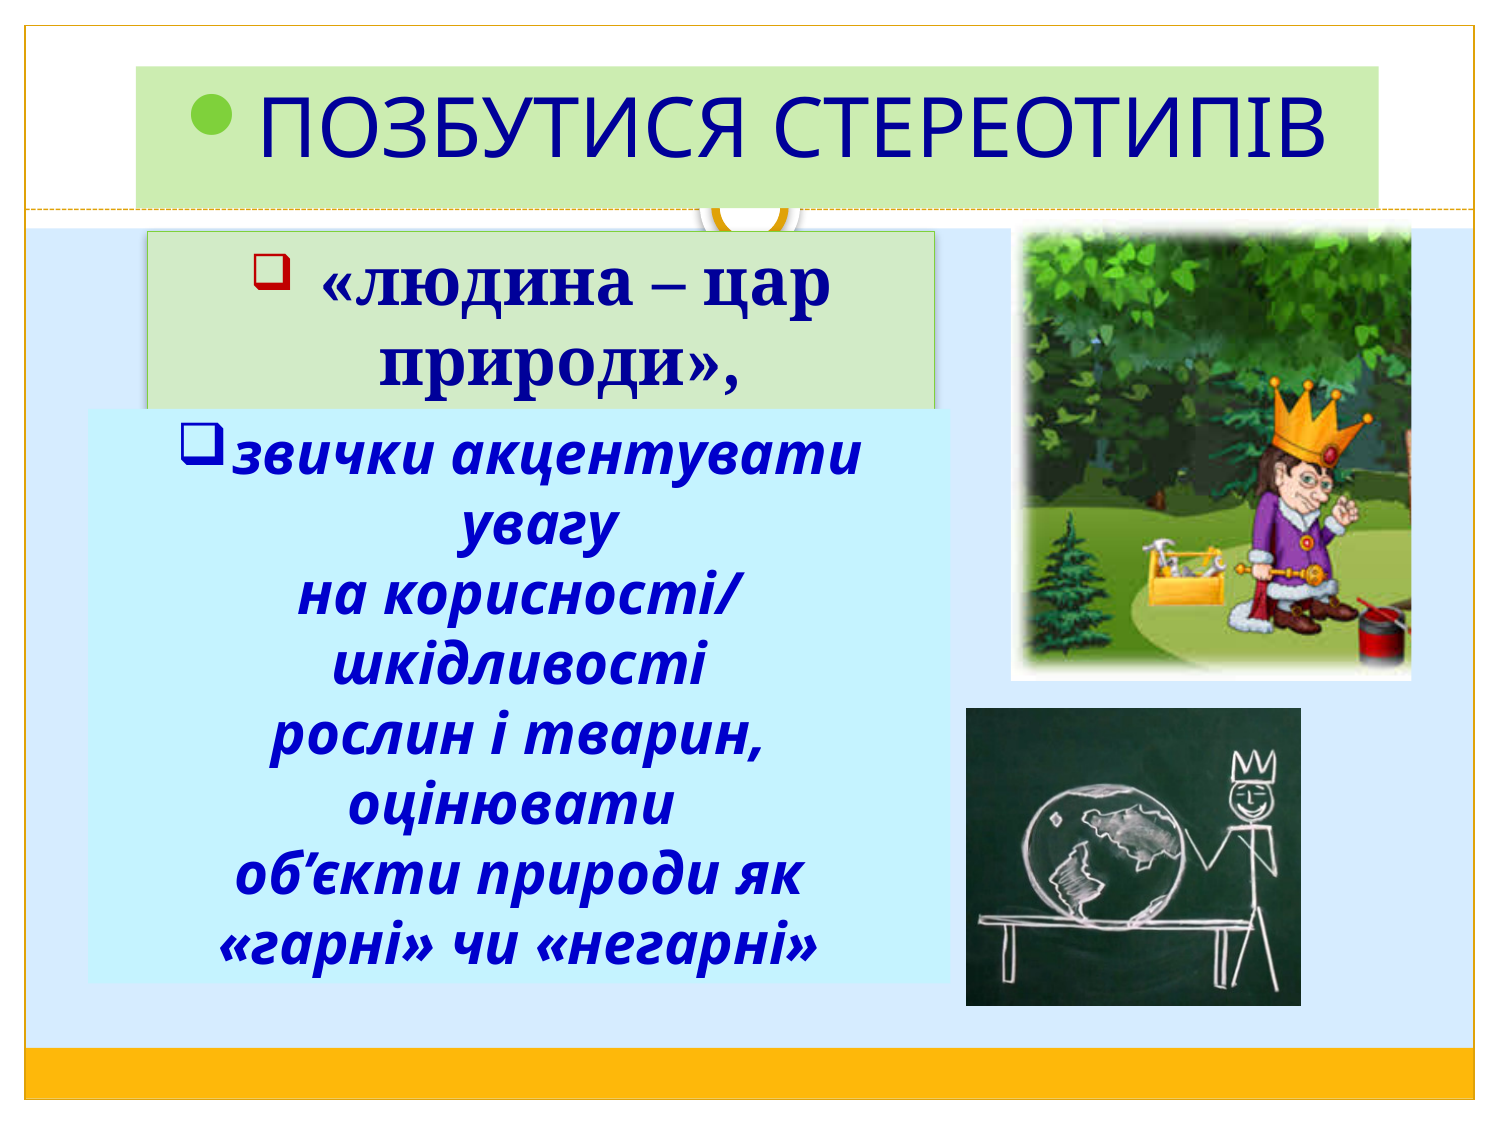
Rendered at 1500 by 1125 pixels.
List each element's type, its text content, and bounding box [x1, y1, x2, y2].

picture [966, 708, 1302, 1006]
picture [1010, 219, 1412, 681]
list Позбутися стереотипів [135, 66, 1379, 209]
text_box звички акцентувати увагу на корисності/ шкідливості рослин і тварин, оцінювати об’єкти природи як «гарні» чи «негарні» [88, 408, 951, 984]
text_box «людина – цар природи», [147, 231, 935, 408]
